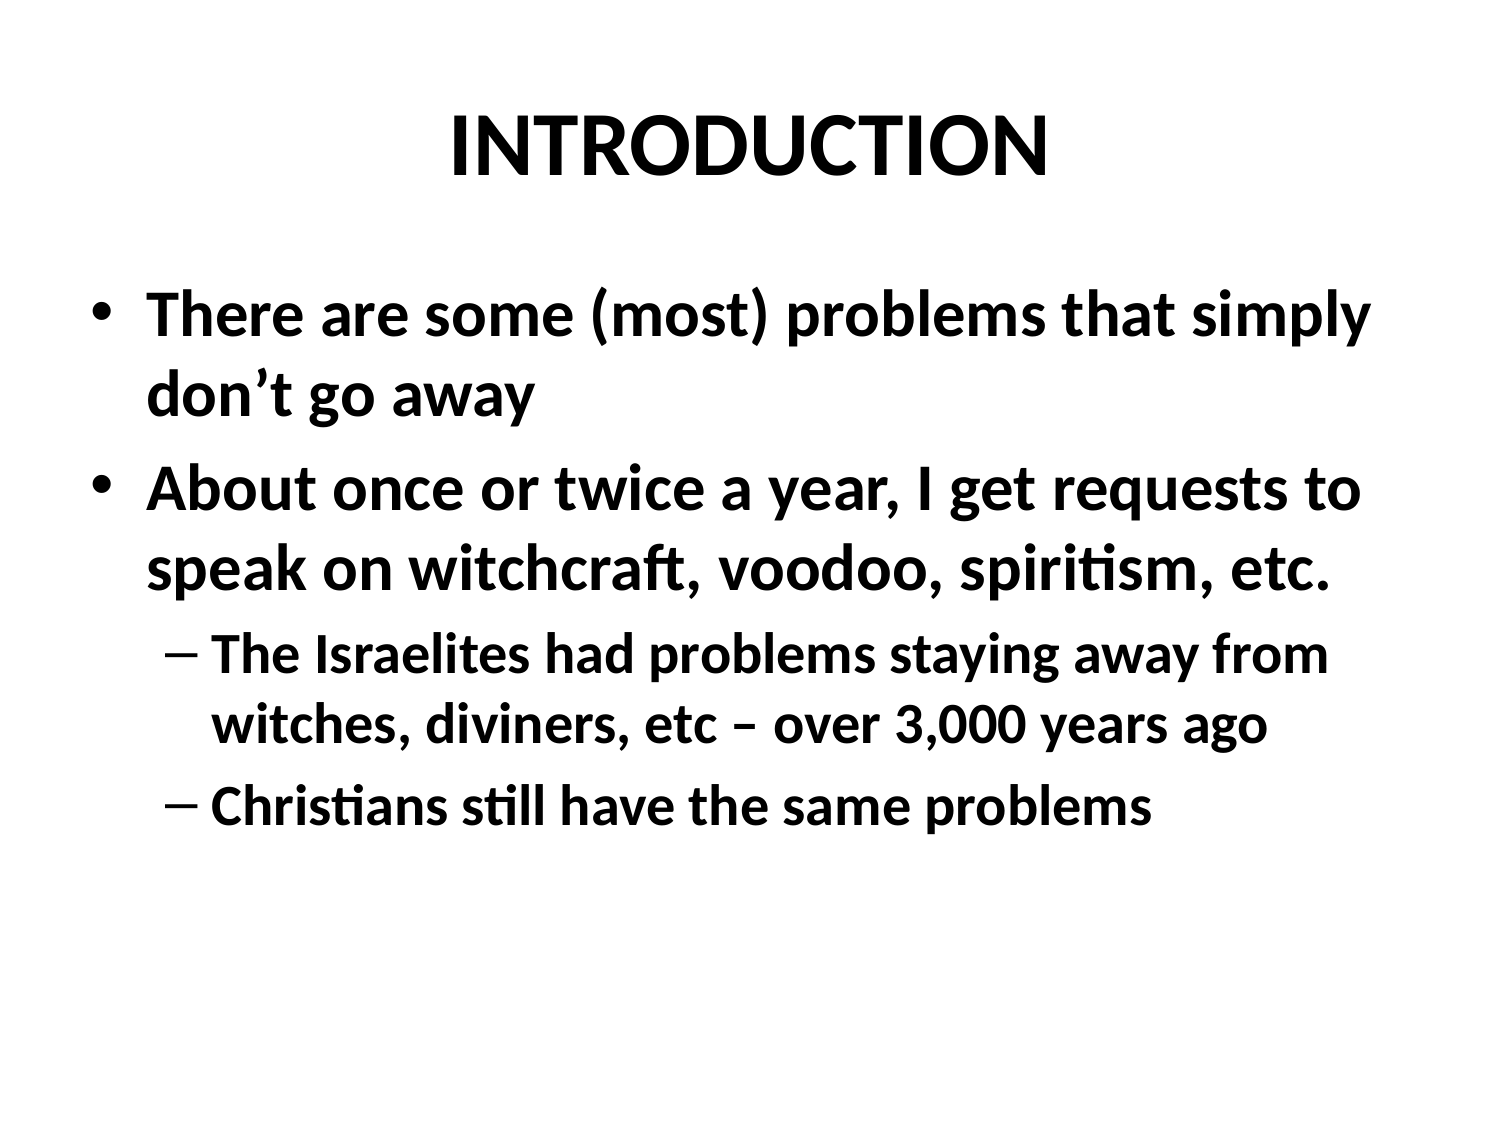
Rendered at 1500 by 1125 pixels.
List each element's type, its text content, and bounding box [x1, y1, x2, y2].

title INTRODUCTION [75, 45, 1425, 233]
list There are some (most) problems that simply don’t go away About once or twice a year, I get requests to speak on witchcraft, voodoo, spiritism, etc. The Israelites had problems staying away from witches, diviners, etc – over 3,000 years ago Christians still have the same problems [75, 262, 1425, 1100]
